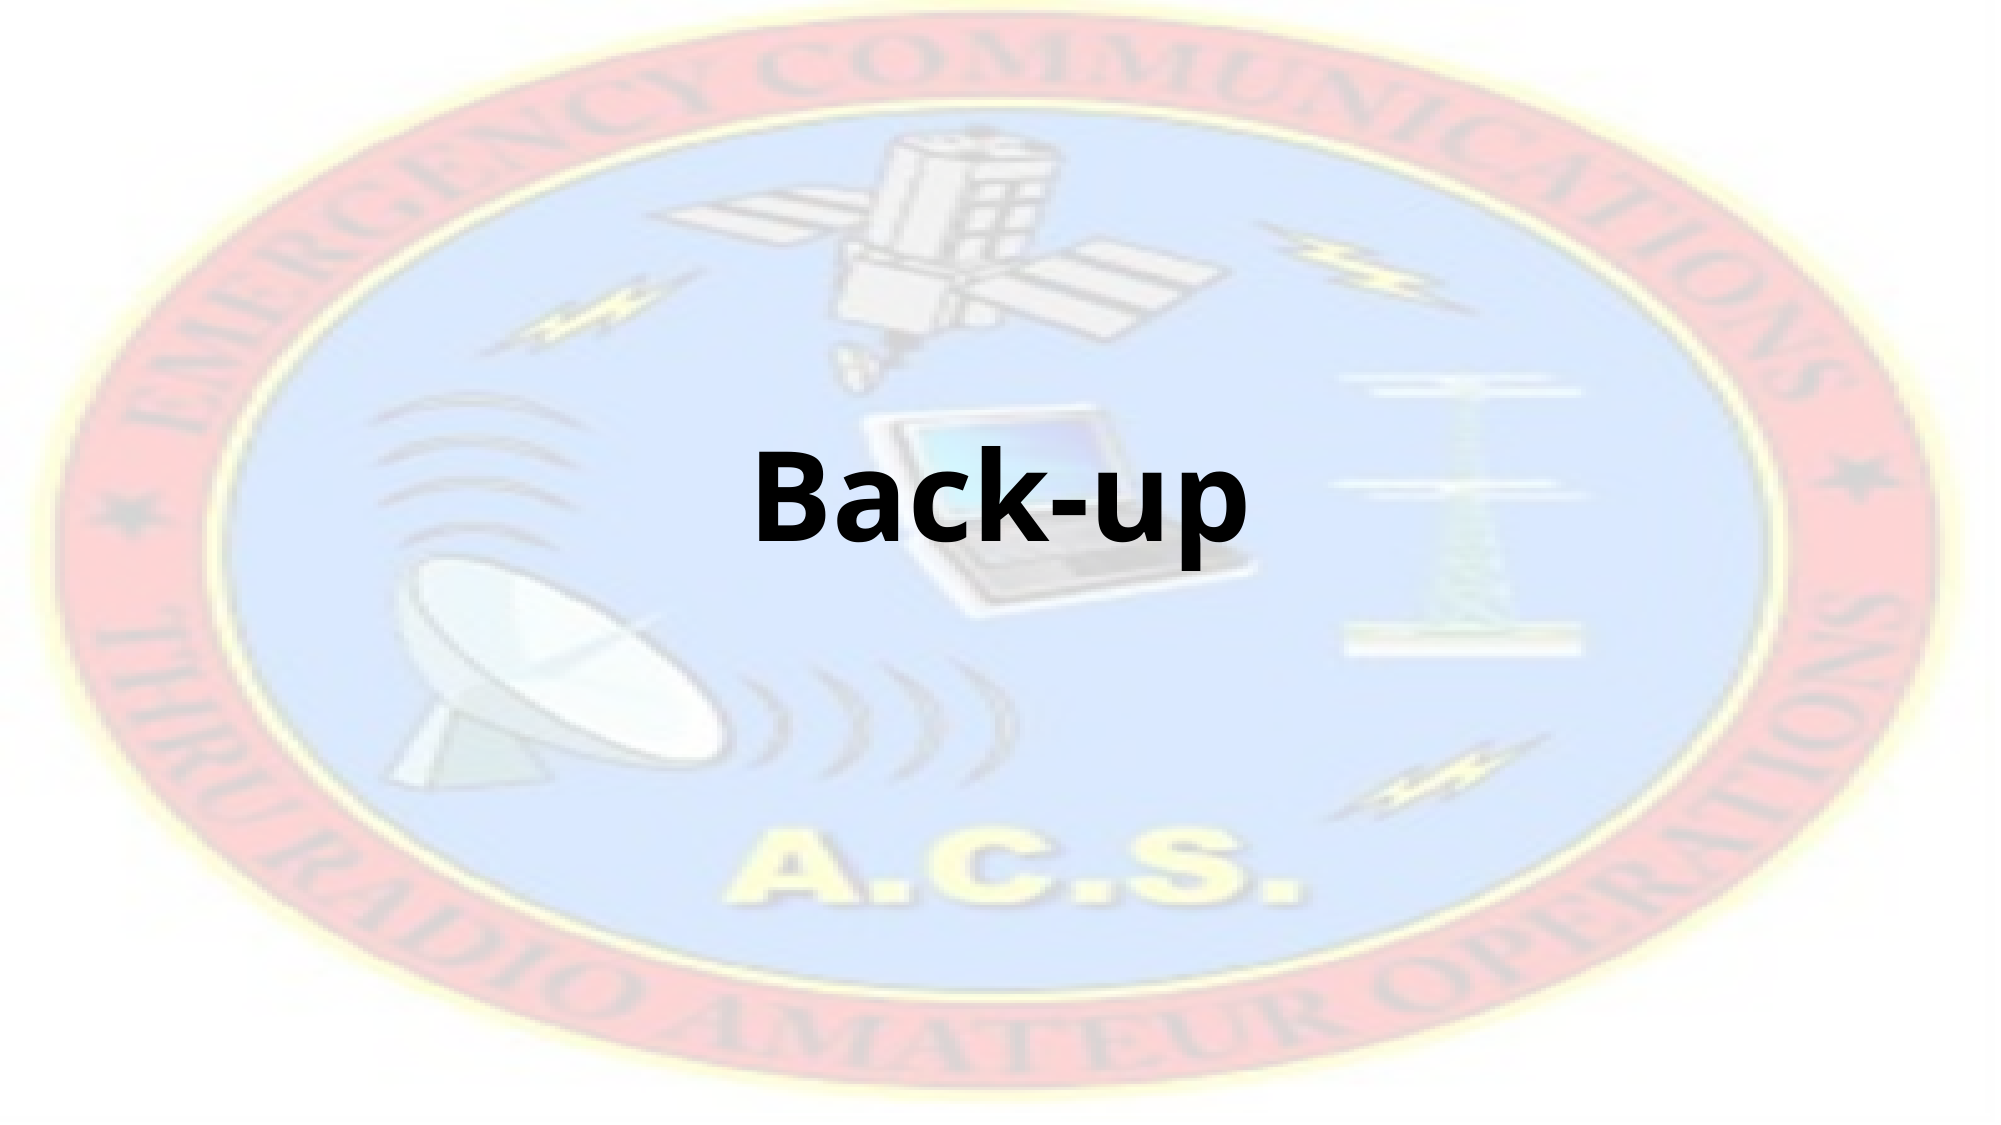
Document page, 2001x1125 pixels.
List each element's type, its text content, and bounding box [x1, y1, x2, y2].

title Back-up [249, 184, 1750, 576]
